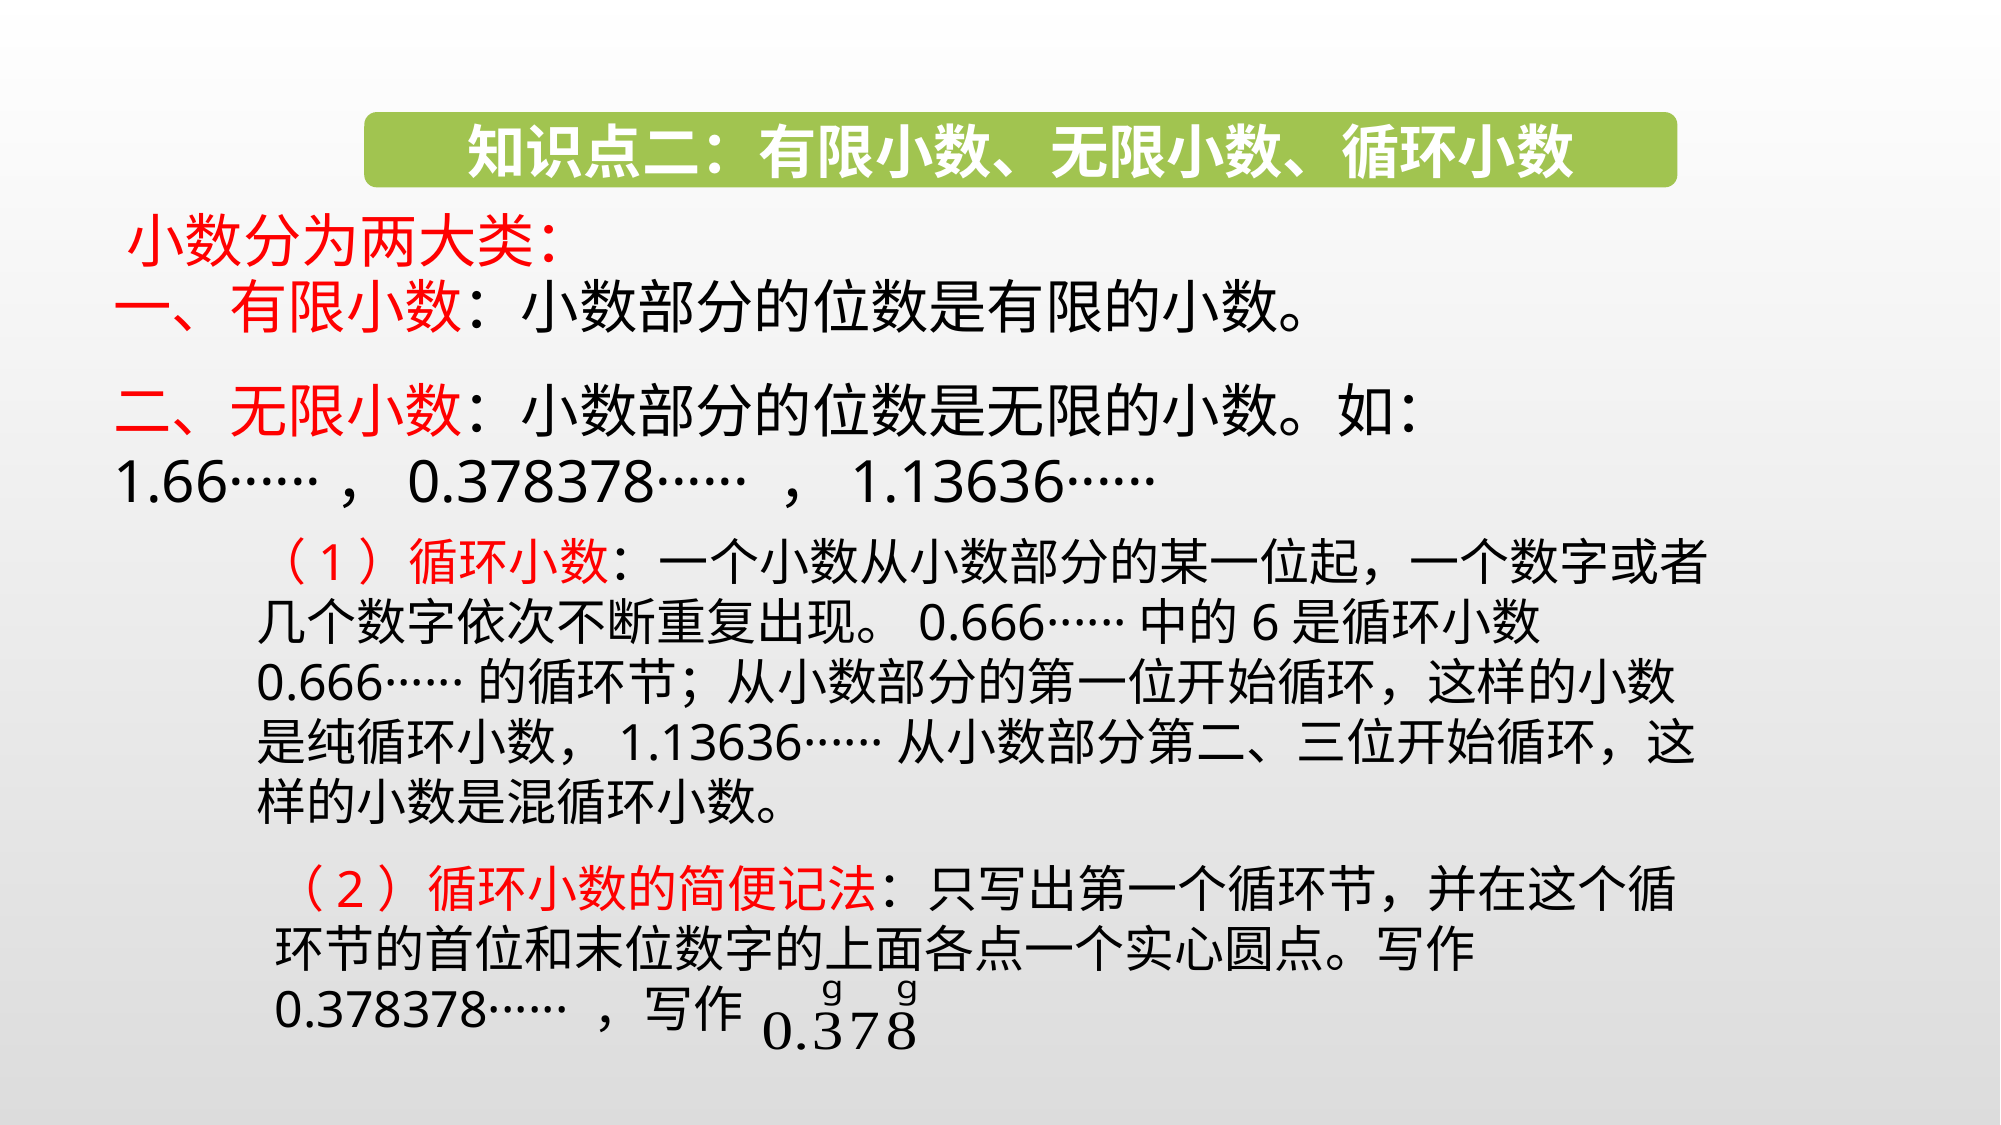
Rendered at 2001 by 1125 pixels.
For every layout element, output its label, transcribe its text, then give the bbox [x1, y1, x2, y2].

text_box （1）循环小数：一个小数从小数部分的某一位起，一个数字或者几个数字依次不断重复出现。0.666······中的6是循环小数0.666······的循环节；从小数部分的第一位开始循环，这样的小数是纯循环小数，1.13636······从小数部分第二、三位开始循环，这样的小数是混循环小数。 [241, 523, 1734, 838]
text_box 小数分为两大类： [112, 196, 1458, 282]
text_box 知识点二：有限小数、无限小数、循环小数 [363, 110, 1679, 189]
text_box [753, 961, 927, 1064]
text_box 一、有限小数：小数部分的位数是有限的小数。 [98, 263, 1444, 348]
text_box （2）循环小数的简便记法：只写出第一个循环节，并在这个循环节的首位和末位数字的上面各点一个实心圆点。写作0.378378······ ，写作 [259, 849, 1737, 1045]
text_box 二、无限小数：小数部分的位数是无限的小数。如：1.66······，0.378378······ ，1.13636······ [98, 366, 1899, 522]
